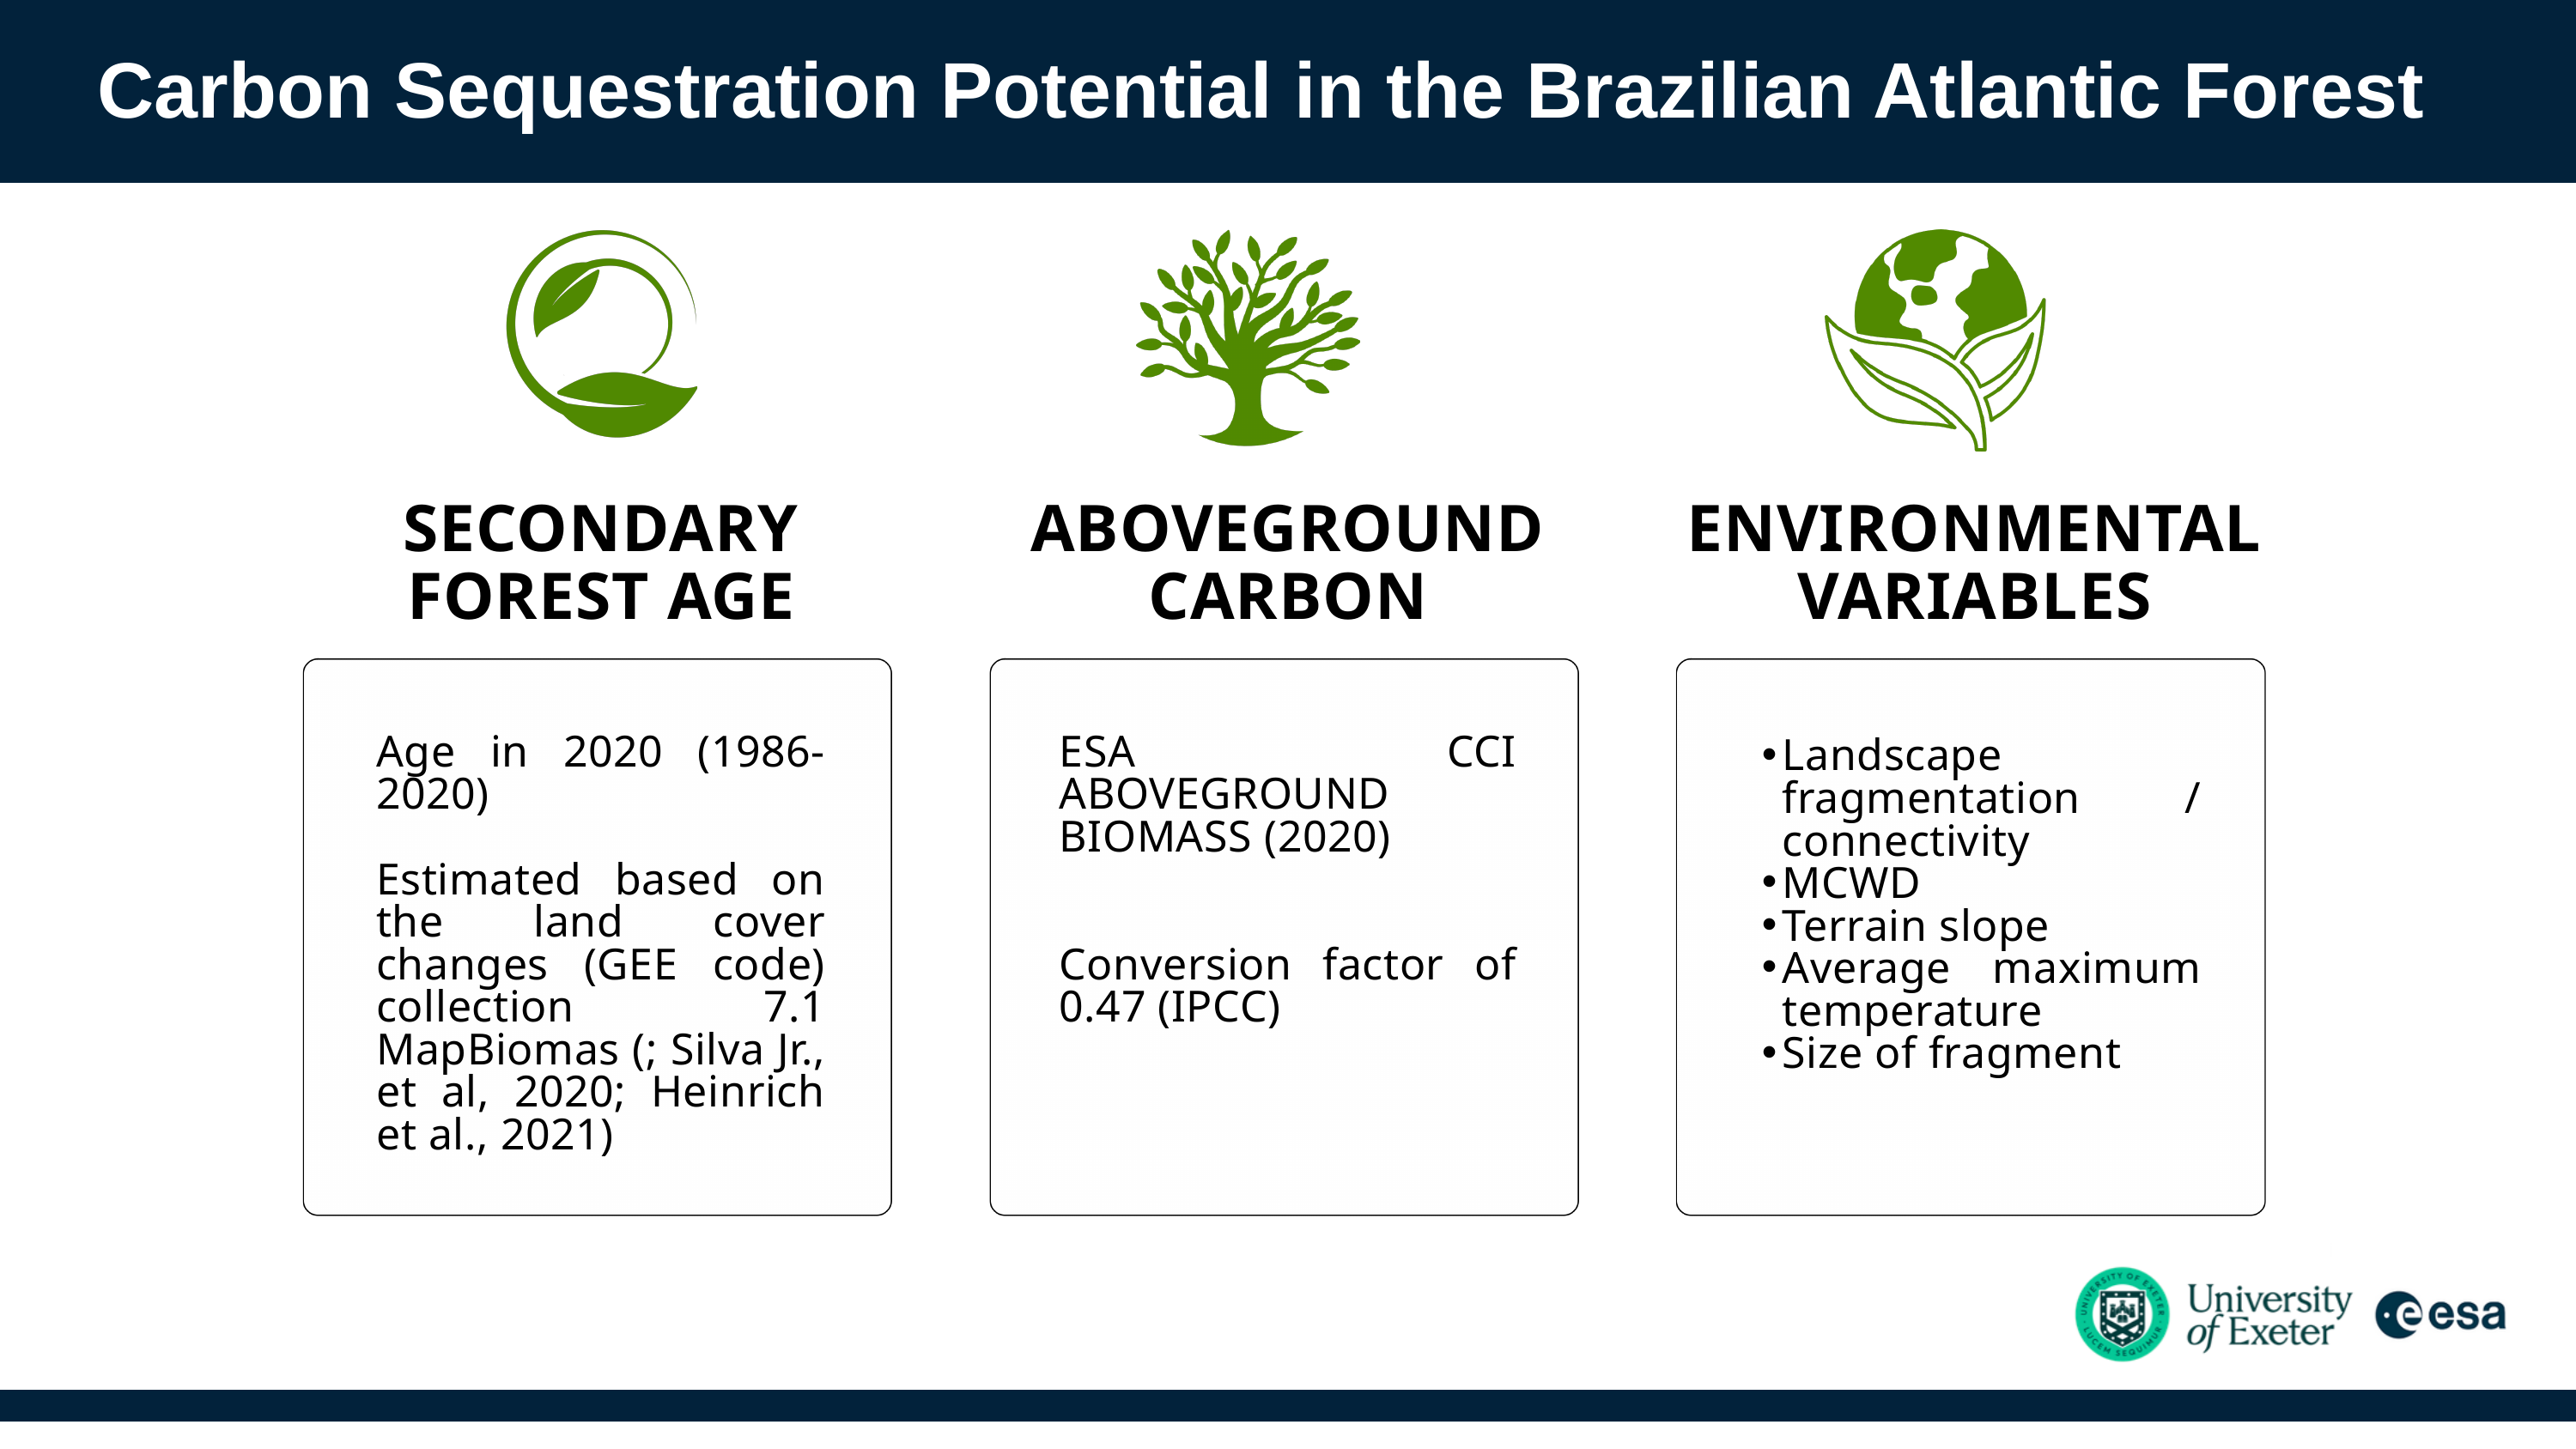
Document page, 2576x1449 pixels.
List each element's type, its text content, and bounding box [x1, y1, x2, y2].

text_box [302, 643, 900, 1224]
text_box [1675, 643, 2274, 1224]
text_box [0, 0, 2576, 183]
text_box [1824, 229, 2046, 452]
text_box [993, 497, 1583, 667]
text_box [2328, 1243, 2553, 1343]
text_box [307, 497, 896, 636]
text_box [989, 643, 1587, 1224]
text_box [1135, 229, 1361, 452]
text_box [2067, 1257, 2360, 1343]
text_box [0, 1343, 2576, 1422]
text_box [376, 731, 827, 993]
text_box Carbon Sequestration Potential in the Brazilian Atlantic Forest [84, 27, 2520, 147]
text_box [1741, 735, 2202, 1127]
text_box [1059, 731, 1517, 820]
text_box [505, 229, 698, 452]
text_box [1680, 497, 2269, 636]
